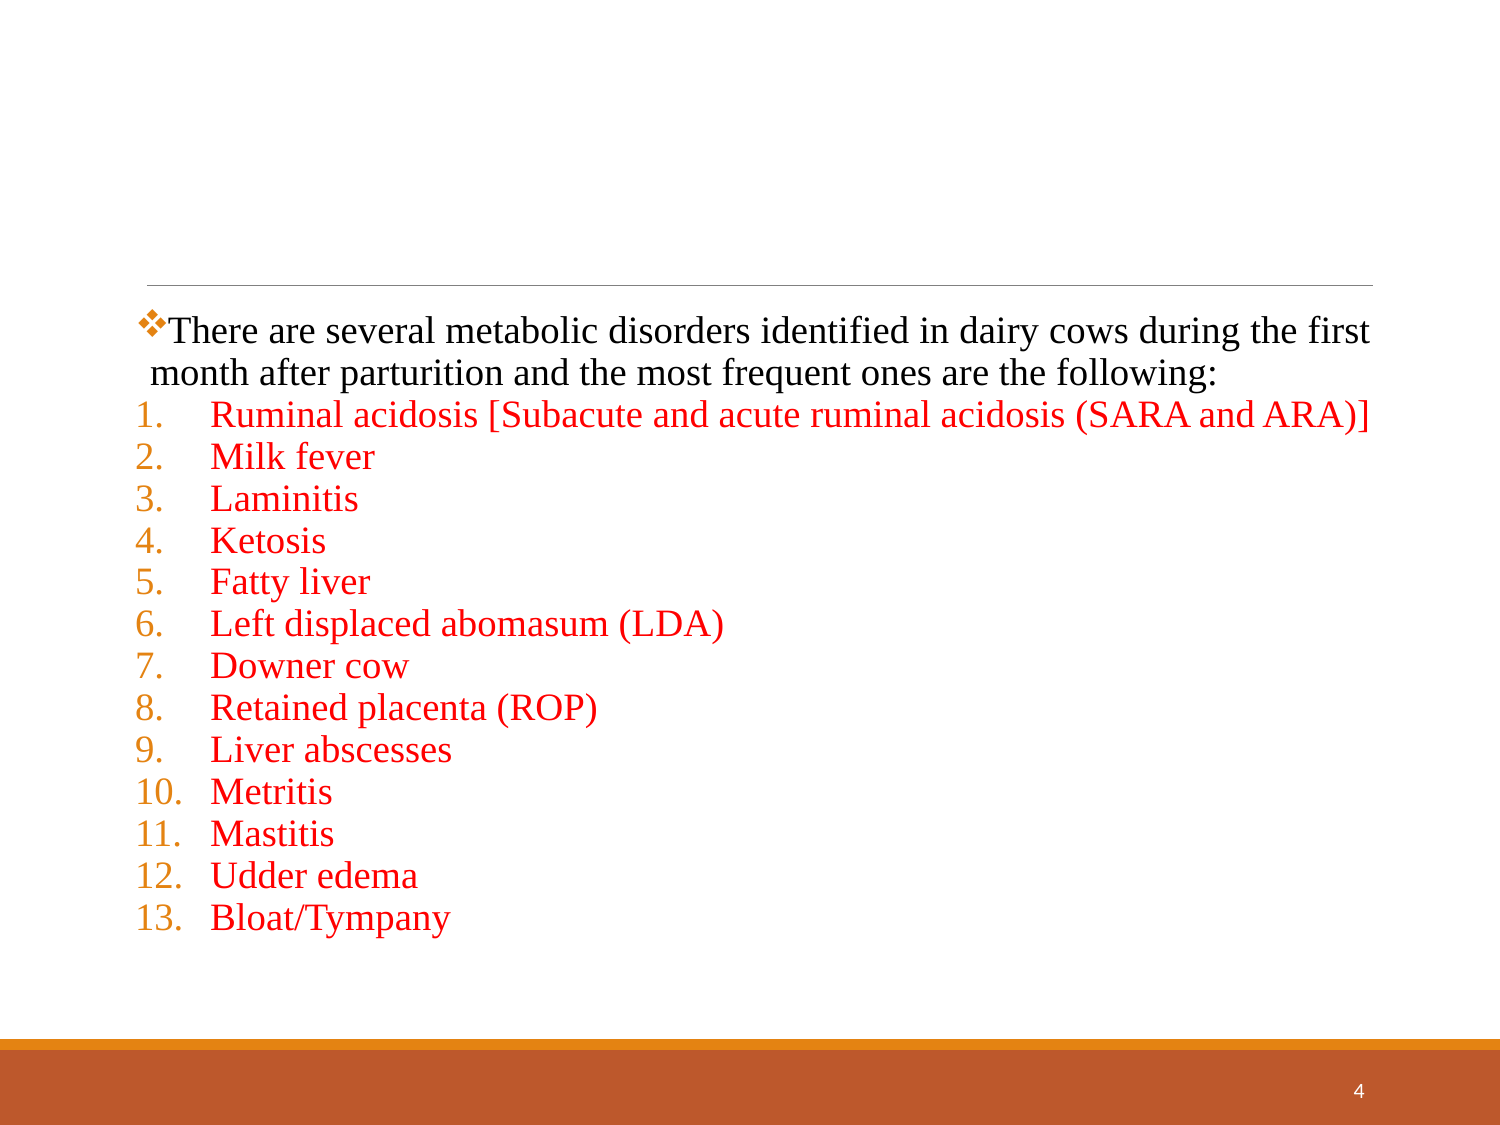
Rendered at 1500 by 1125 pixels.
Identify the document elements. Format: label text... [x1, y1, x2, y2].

list There are several metabolic disorders identified in dairy cows during the first month after parturition and the most frequent ones are the following: Ruminal acidosis [Subacute and acute ruminal acidosis (SARA and ARA)] Milk fever Laminitis Ketosis Fatty liver Left displaced abomasum (LDA) Downer cow Retained placenta (ROP) Liver abscesses Metritis Mastitis Udder edema Bloat/Tympany [135, 302, 1373, 963]
slide_number 4 [1218, 1059, 1380, 1120]
